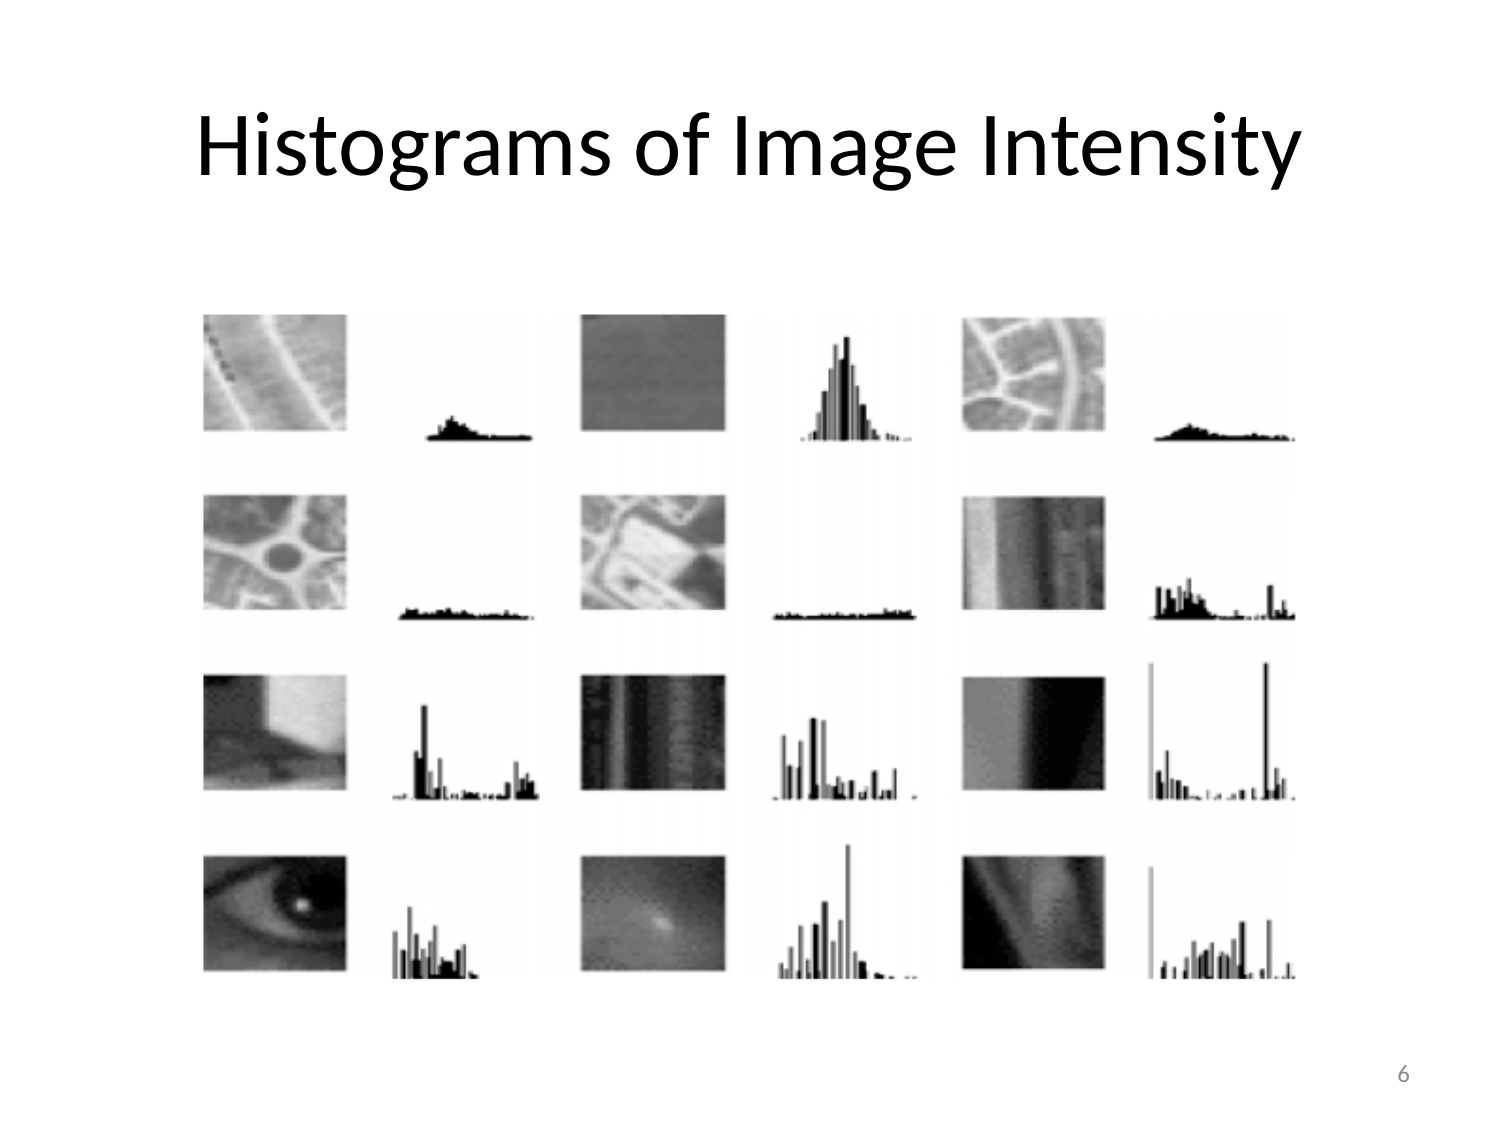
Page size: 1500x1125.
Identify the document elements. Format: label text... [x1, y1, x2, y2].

picture [162, 299, 1338, 1021]
title Histograms of Image Intensity [75, 45, 1425, 233]
slide_number 6 [1074, 1042, 1425, 1103]
